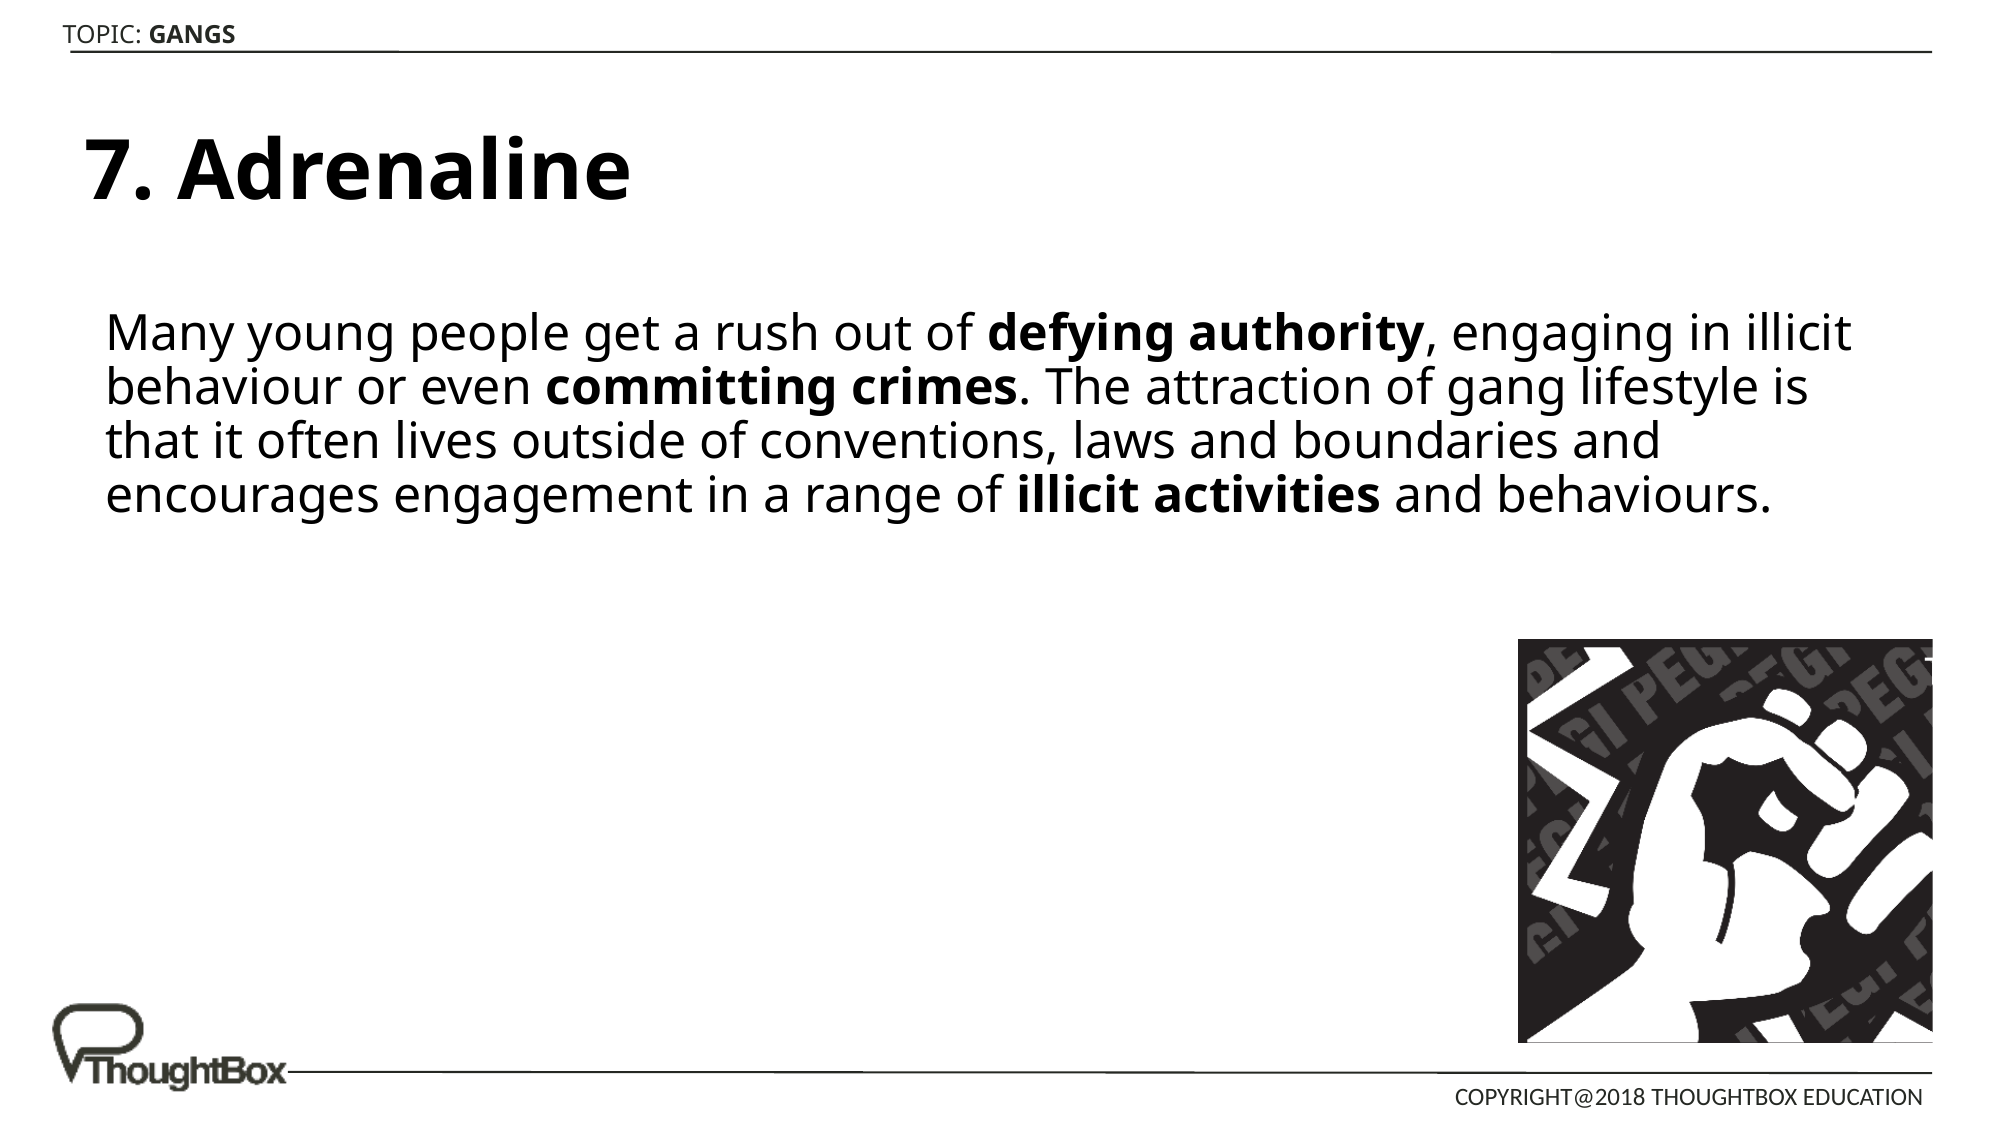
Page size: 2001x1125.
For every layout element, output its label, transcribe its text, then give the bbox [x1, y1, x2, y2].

title 7. Adrenaline [69, 74, 1933, 271]
list Many young people get a rush out of defying authority, engaging in illicit behaviour or even committing crimes. The attraction of gang lifestyle is that it often lives outside of conventions, laws and boundaries and encourages engagement in a range of illicit activities and behaviours. [90, 299, 1899, 1014]
picture [51, 1002, 288, 1093]
picture [1514, 639, 1933, 1043]
